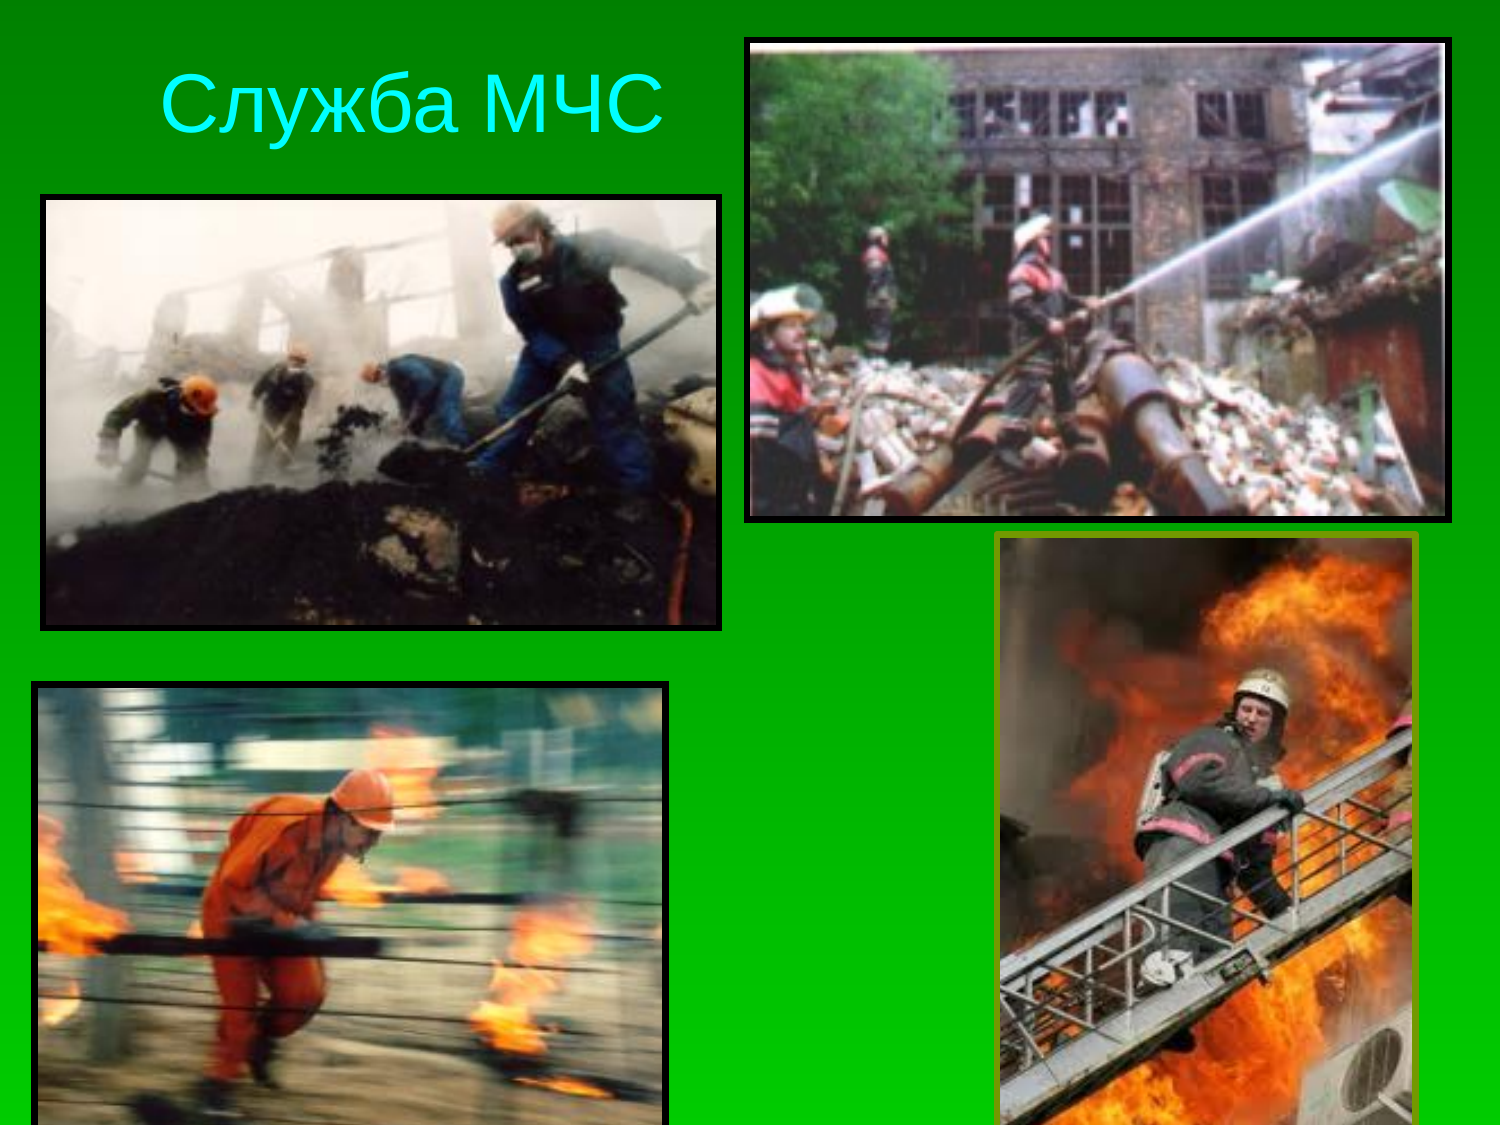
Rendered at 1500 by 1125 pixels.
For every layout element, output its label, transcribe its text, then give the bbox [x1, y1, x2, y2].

picture [999, 537, 1413, 1125]
text_box Служба МЧС [50, 42, 744, 157]
picture [37, 687, 663, 1125]
picture [46, 199, 717, 626]
picture [749, 42, 1446, 517]
